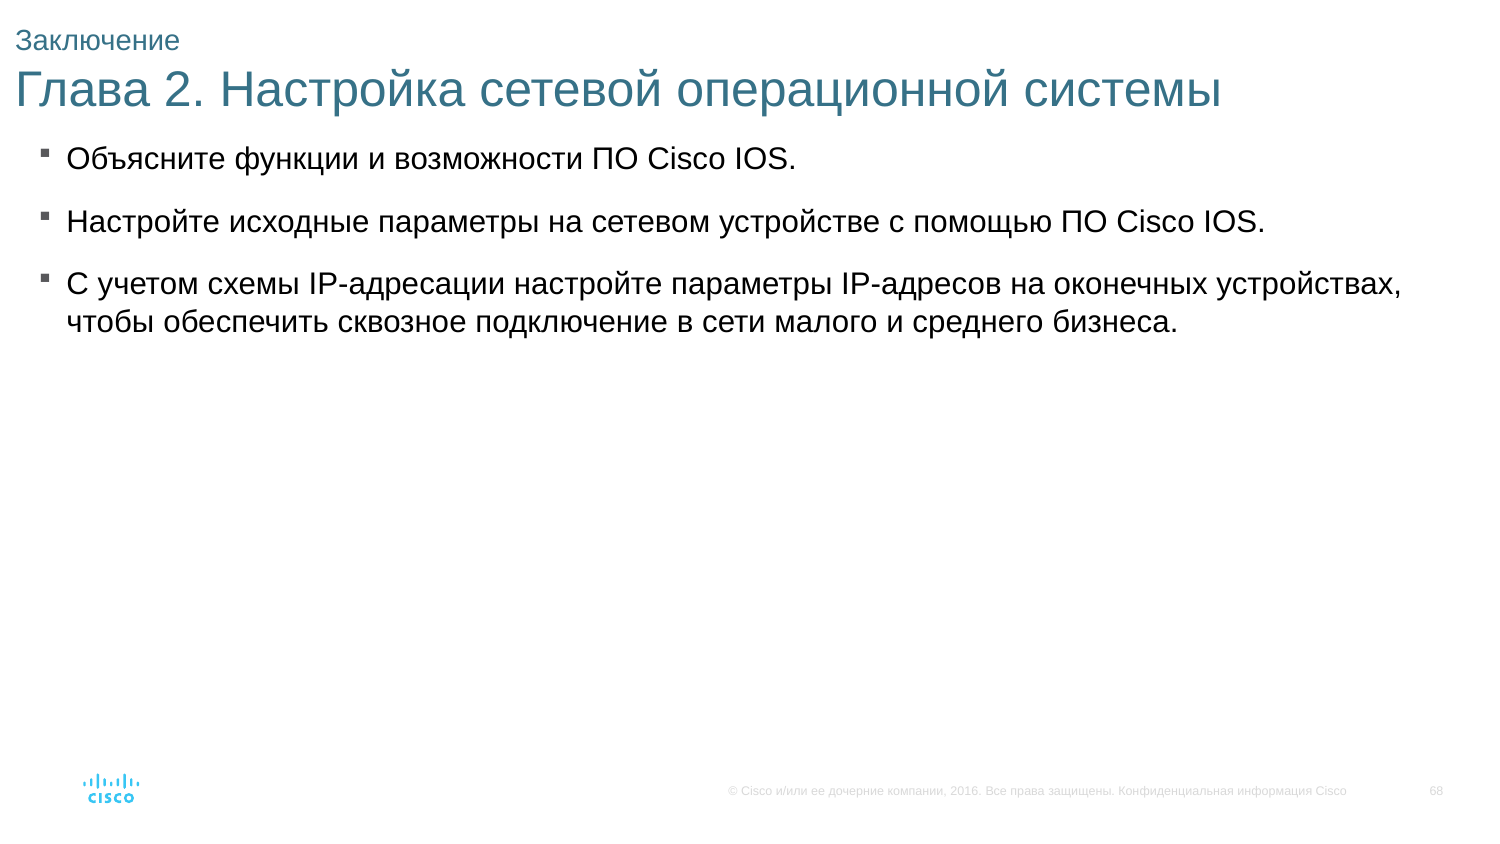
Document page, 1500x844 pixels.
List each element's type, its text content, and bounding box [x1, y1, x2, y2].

list Объясните функции и возможности ПО Cisco IOS. Настройте исходные параметры на сетевом устройстве с помощью ПО Cisco IOS. С учетом схемы IP-адресации настройте параметры IP-адресов на оконечных устройствах, чтобы обеспечить сквозное подключение в сети малого и среднего бизнеса. [23, 131, 1476, 813]
title Заключение Глава 2. Настройка сетевой операционной системы [0, 6, 1500, 131]
